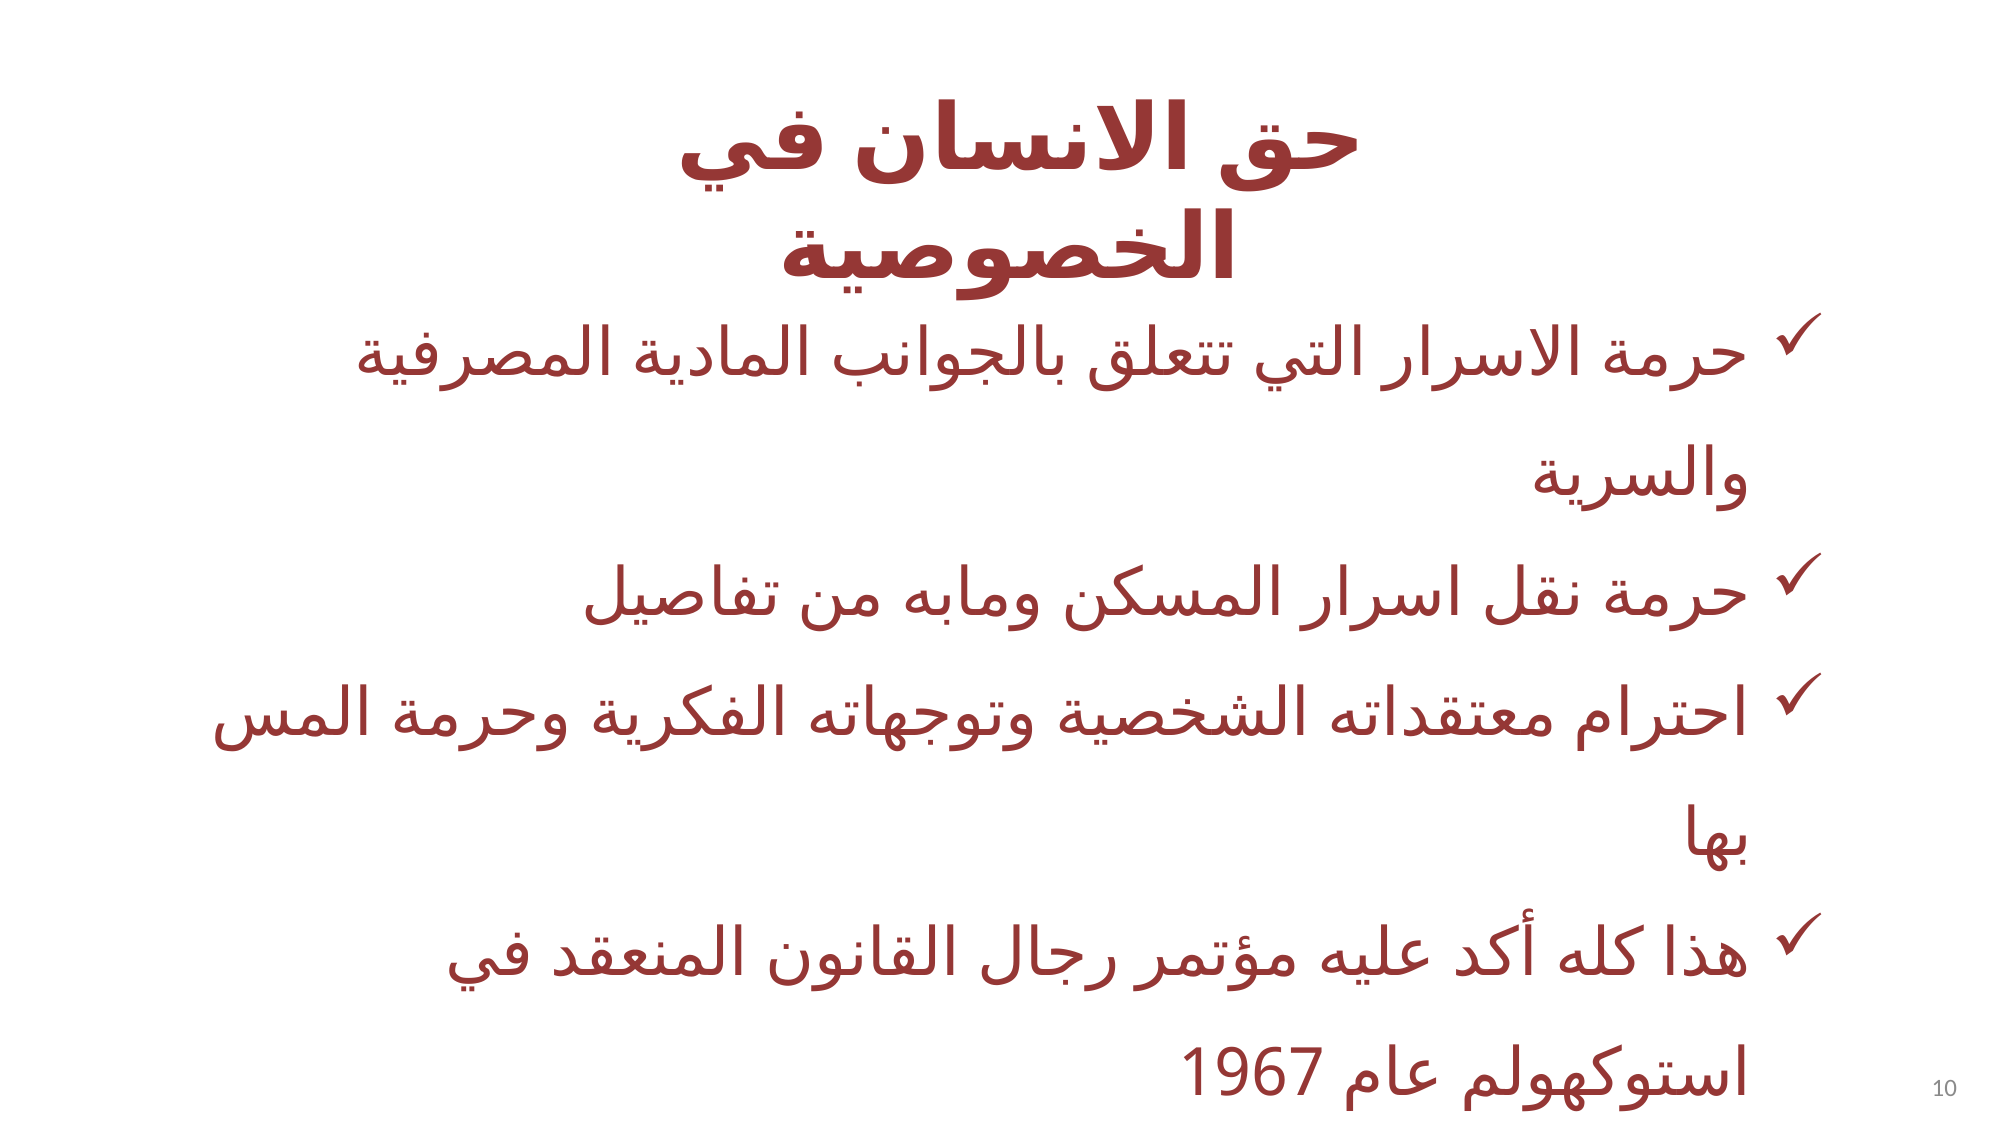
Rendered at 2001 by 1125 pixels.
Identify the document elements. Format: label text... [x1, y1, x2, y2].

title حق الانسان في الخصوصية [470, 144, 1573, 231]
text_box حرمة الاسرار التي تتعلق بالجوانب المادية المصرفية والسرية حرمة نقل اسرار المسكن ومابه من تفاصيل احترام معتقداته الشخصية وتوجهاته الفكرية وحرمة المس بها هذا كله أكد عليه مؤتمر رجال القانون المنعقد في استوكهولم عام 1967 [156, 261, 1842, 1125]
slide_number 10 [1842, 1046, 1973, 1125]
